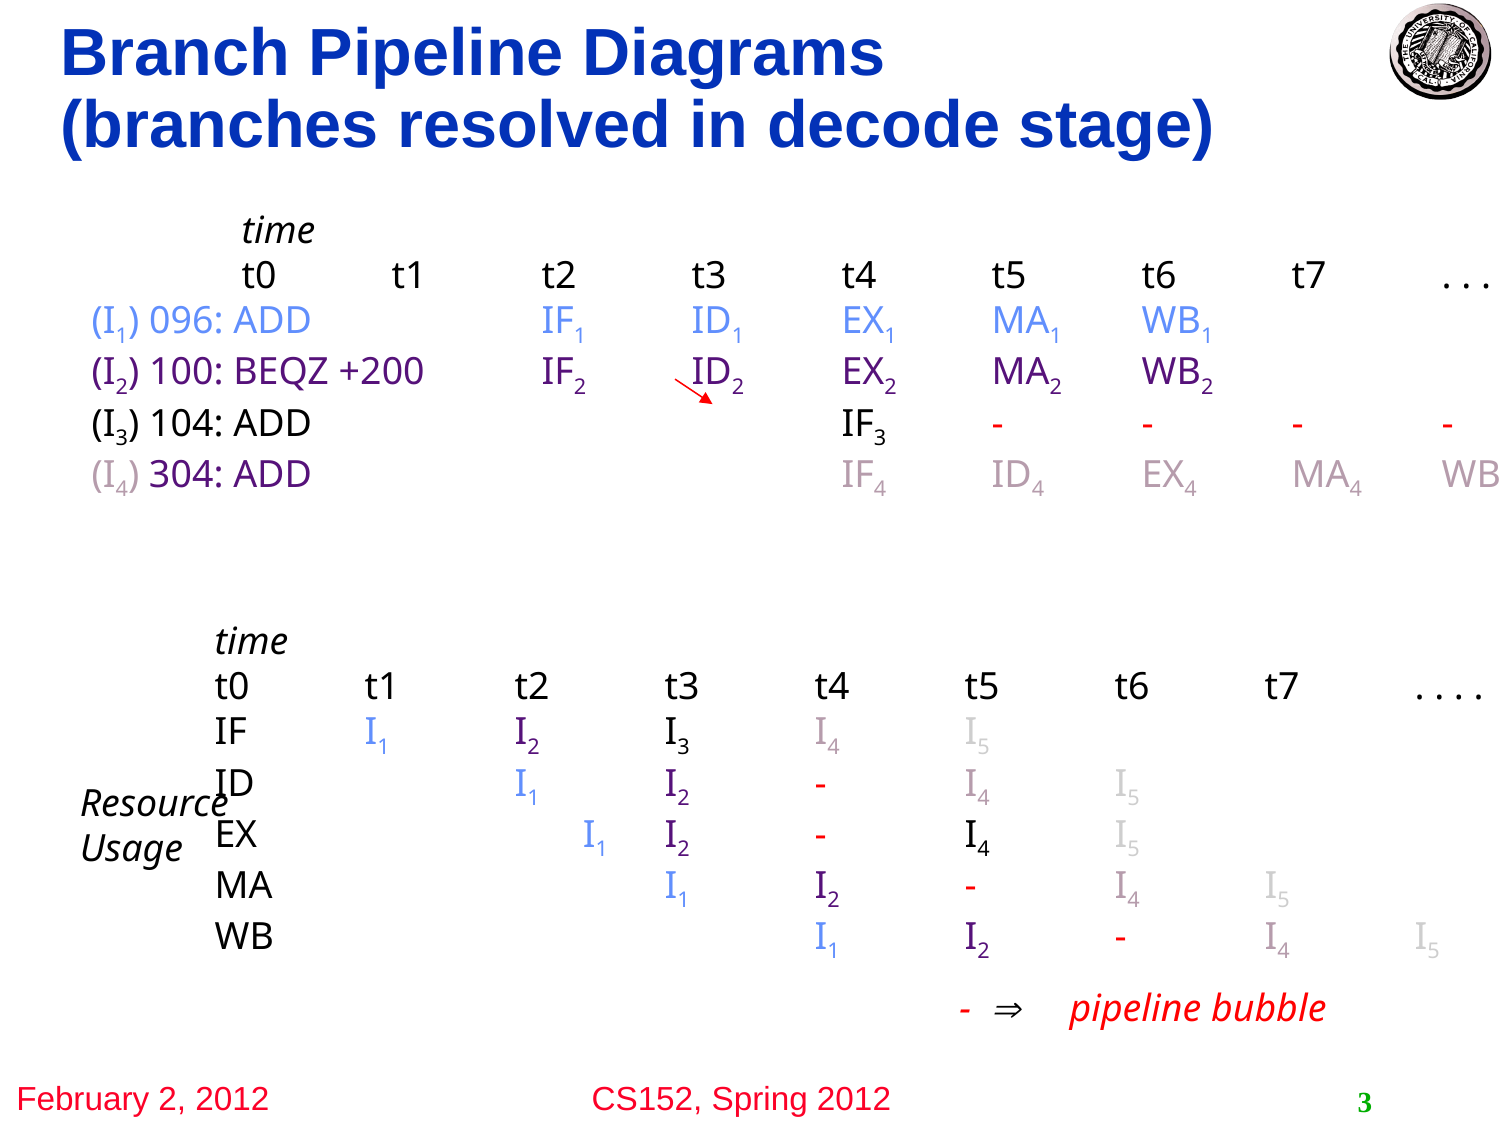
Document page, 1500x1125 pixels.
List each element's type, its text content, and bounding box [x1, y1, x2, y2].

text_box time t0 t1 t2 t3 t4 t5 t6 t7 . . . . IF I1 I2 I3 I4 I5 ID I1 I2 - I4 I5 EX I1 I2 - I4 I5 MA I1 I2 - I4 I5 WB I1 I2 - I4 I5 [106, 610, 1499, 971]
text_box [674, 379, 713, 405]
picture [1378, 0, 1500, 103]
text_box -  pipeline bubble [944, 976, 1342, 1036]
slide_number 3 [1074, 1076, 1388, 1125]
text_box time t0 t1 t2 t3 t4 t5 t6 t7 . . . . (I1) 096: ADD IF1 ID1 EX1 MA1 WB1 (I2) 100: BEQZ +200 IF2 ID2 EX2 MA2 WB2 (I3) 104: ADD IF3 - - - - (I4) 304: ADD IF4 ID4 EX4 MA4 WB4 [0, 154, 1500, 509]
text_box Resource Usage [64, 771, 254, 876]
title Branch Pipeline Diagrams (branches resolved in decode stage) [45, 24, 1444, 154]
